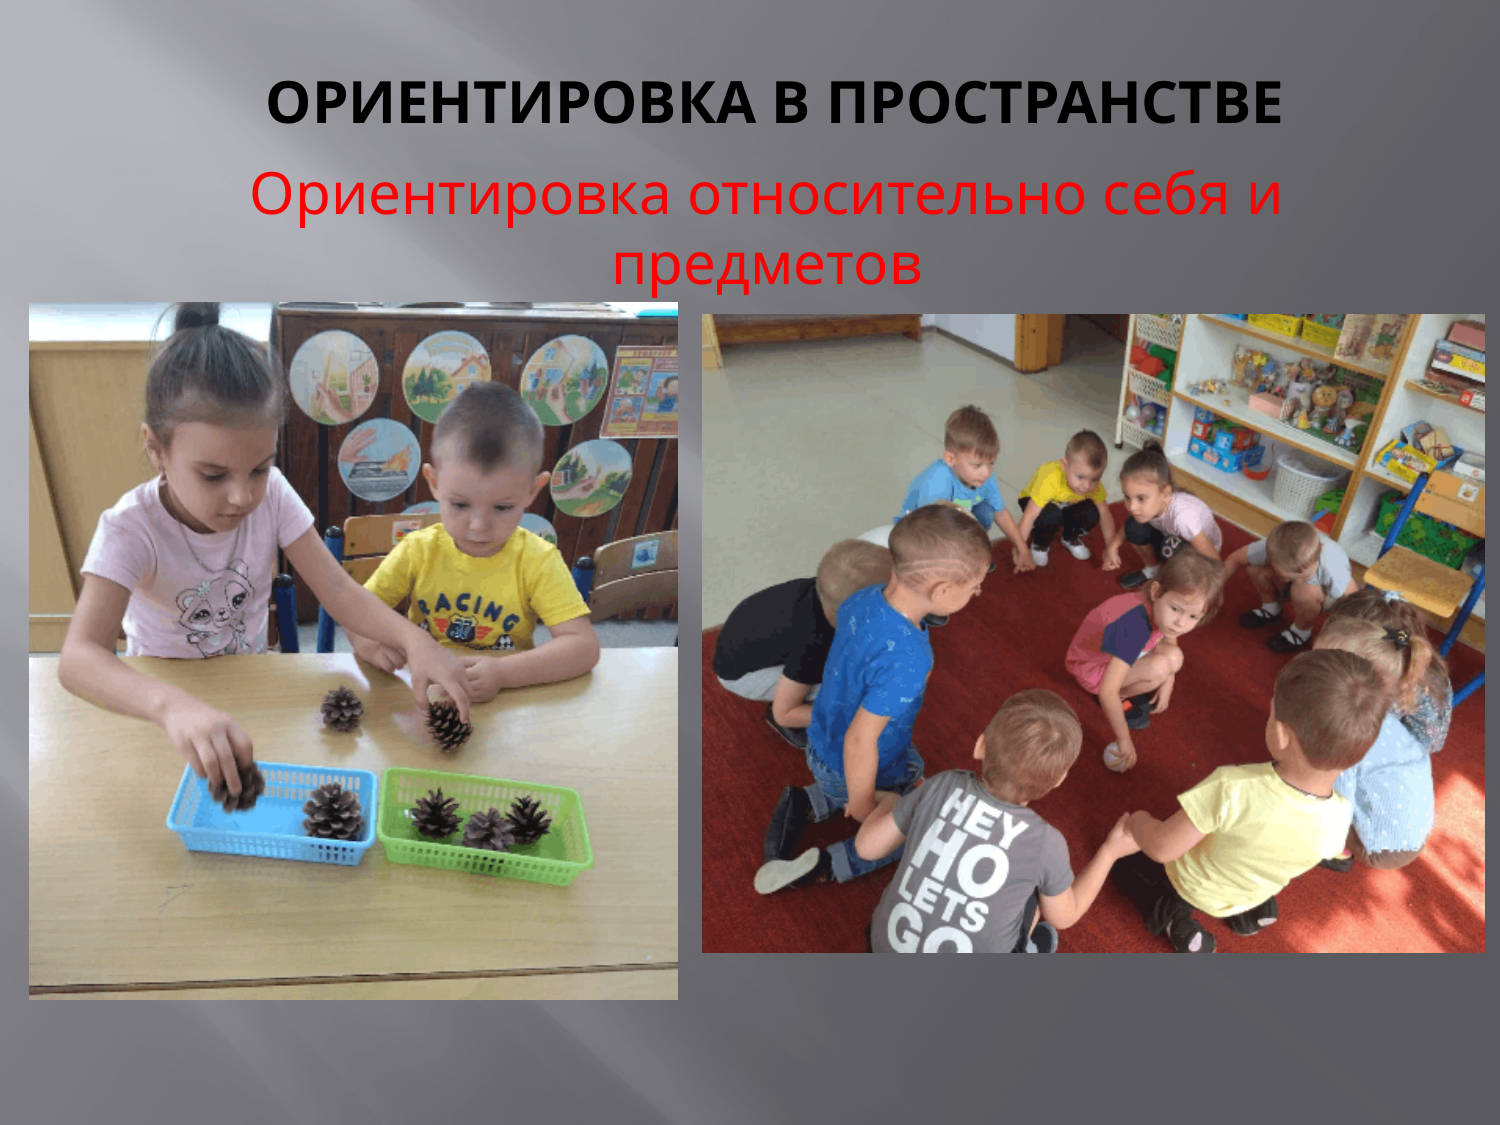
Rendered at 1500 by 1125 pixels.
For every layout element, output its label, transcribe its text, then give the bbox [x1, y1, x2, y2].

picture [29, 302, 678, 1000]
picture [702, 314, 1485, 953]
subtitle Ориентировка относительно себя и предметов [112, 149, 1422, 315]
title Ориентировка в пространстве [100, 42, 1451, 136]
